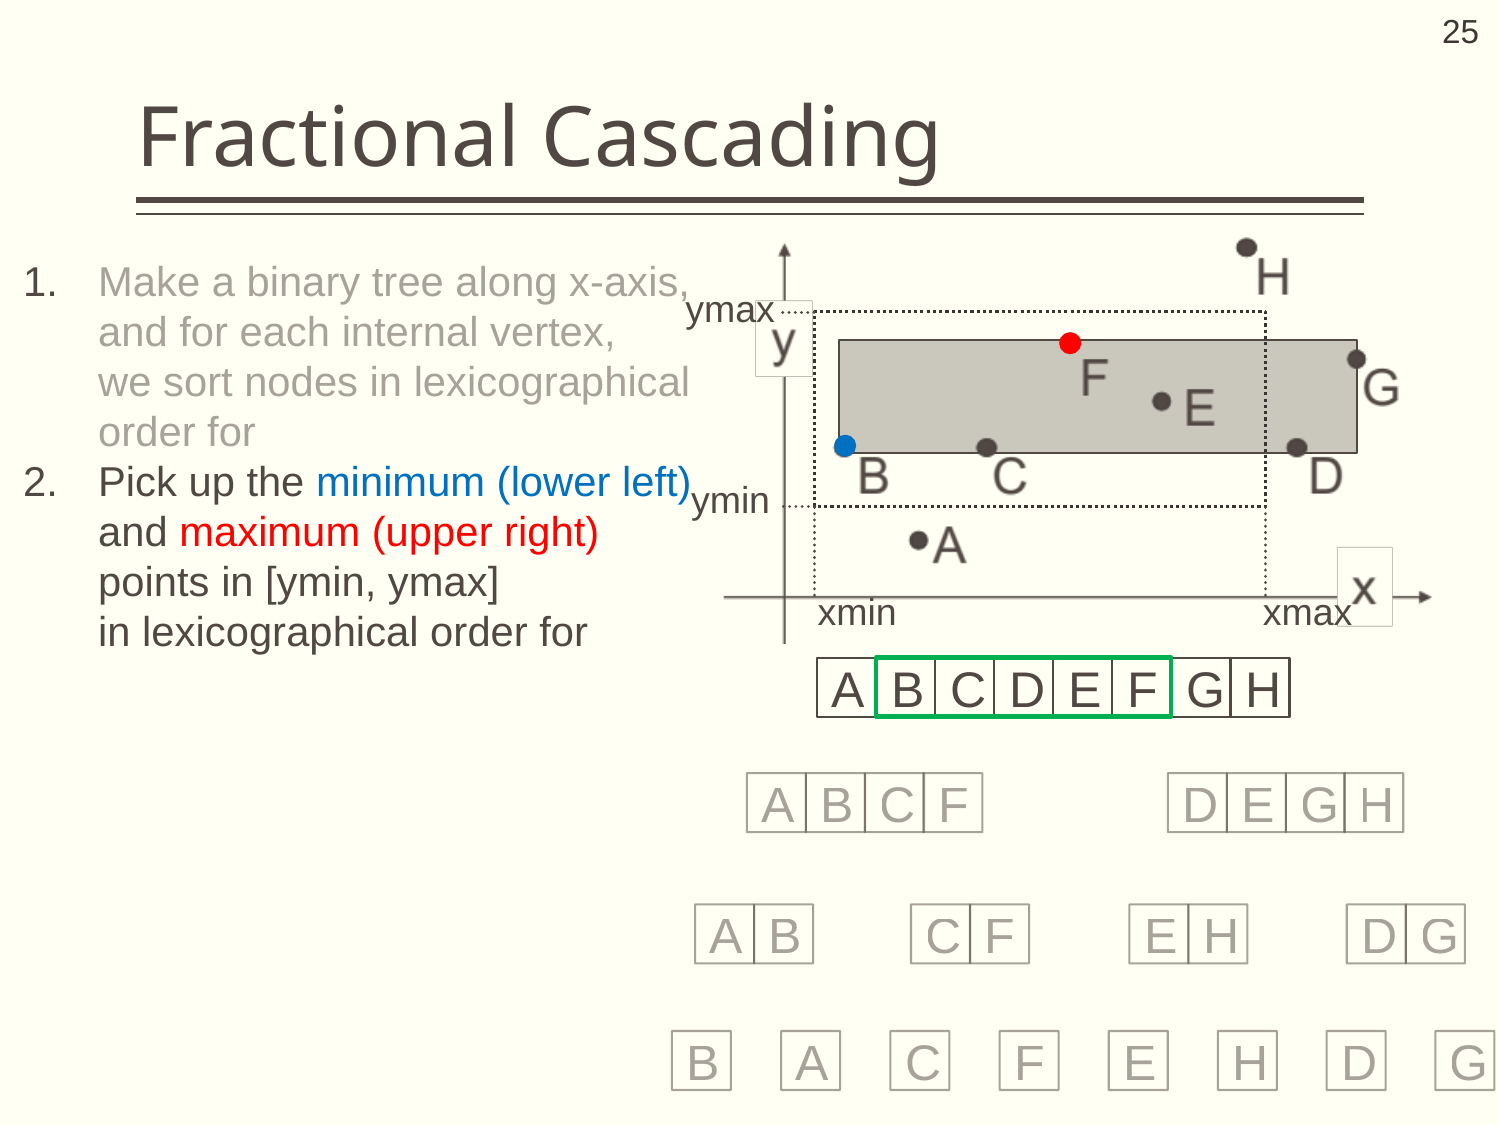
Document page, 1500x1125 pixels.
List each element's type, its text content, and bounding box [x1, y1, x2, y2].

text_box E [1223, 769, 1283, 836]
text_box G [1282, 769, 1341, 836]
text_box H [1214, 1027, 1281, 1094]
text_box G [1174, 654, 1228, 721]
slide_number 25 [1254, 0, 1480, 60]
text_box H [1184, 901, 1251, 967]
text_box E [1105, 1027, 1172, 1094]
text_box F [996, 1027, 1062, 1094]
text_box A [777, 1027, 844, 1094]
text_box A [813, 654, 873, 721]
picture [723, 230, 1443, 644]
title Fractional Cascading [135, 12, 1364, 193]
text_box B [750, 901, 817, 967]
text_box D [1343, 901, 1403, 967]
text_box F [966, 901, 1033, 967]
text_box A [691, 901, 751, 967]
text_box H [1227, 654, 1293, 721]
text_box C [861, 769, 920, 836]
text_box H [1340, 769, 1407, 836]
text_box G [1431, 1027, 1498, 1094]
text_box D [1164, 769, 1224, 836]
text_box A [743, 769, 803, 836]
text_box C [907, 901, 967, 967]
text_box G [1402, 901, 1469, 967]
text_box B [802, 769, 862, 836]
text_box E [1125, 901, 1185, 967]
text_box ymin [676, 469, 717, 529]
text_box ymax [670, 277, 717, 338]
text_box C [886, 1027, 953, 1094]
text_box F [919, 769, 986, 836]
text_box [872, 654, 1175, 721]
text_box D [1323, 1027, 1390, 1094]
text_box B [668, 1027, 735, 1094]
